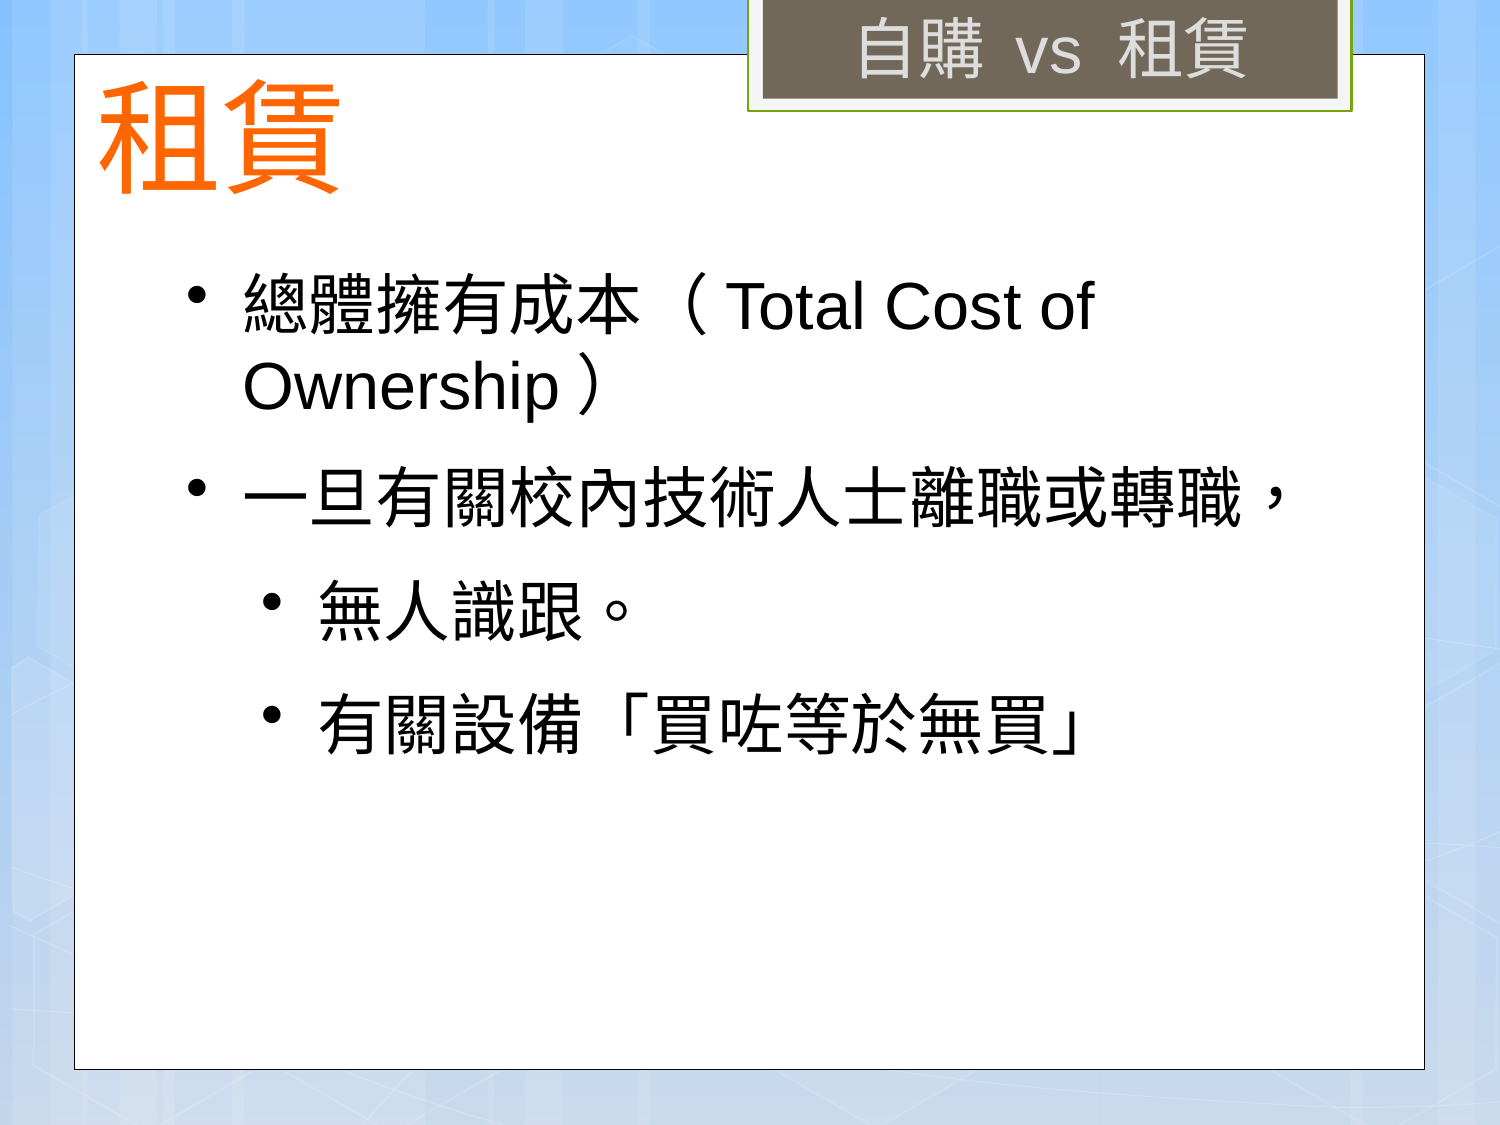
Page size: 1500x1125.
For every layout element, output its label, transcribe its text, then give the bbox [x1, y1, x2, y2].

text_box 自購 vs 租賃 [785, 0, 1317, 95]
text_box 總體擁有成本（Total Cost of Ownership） 一旦有關校內技術人士離職或轉職， 無人識跟。 有關設備「買咗等於無買」 [171, 255, 1294, 770]
text_box 租賃 [81, 51, 362, 217]
